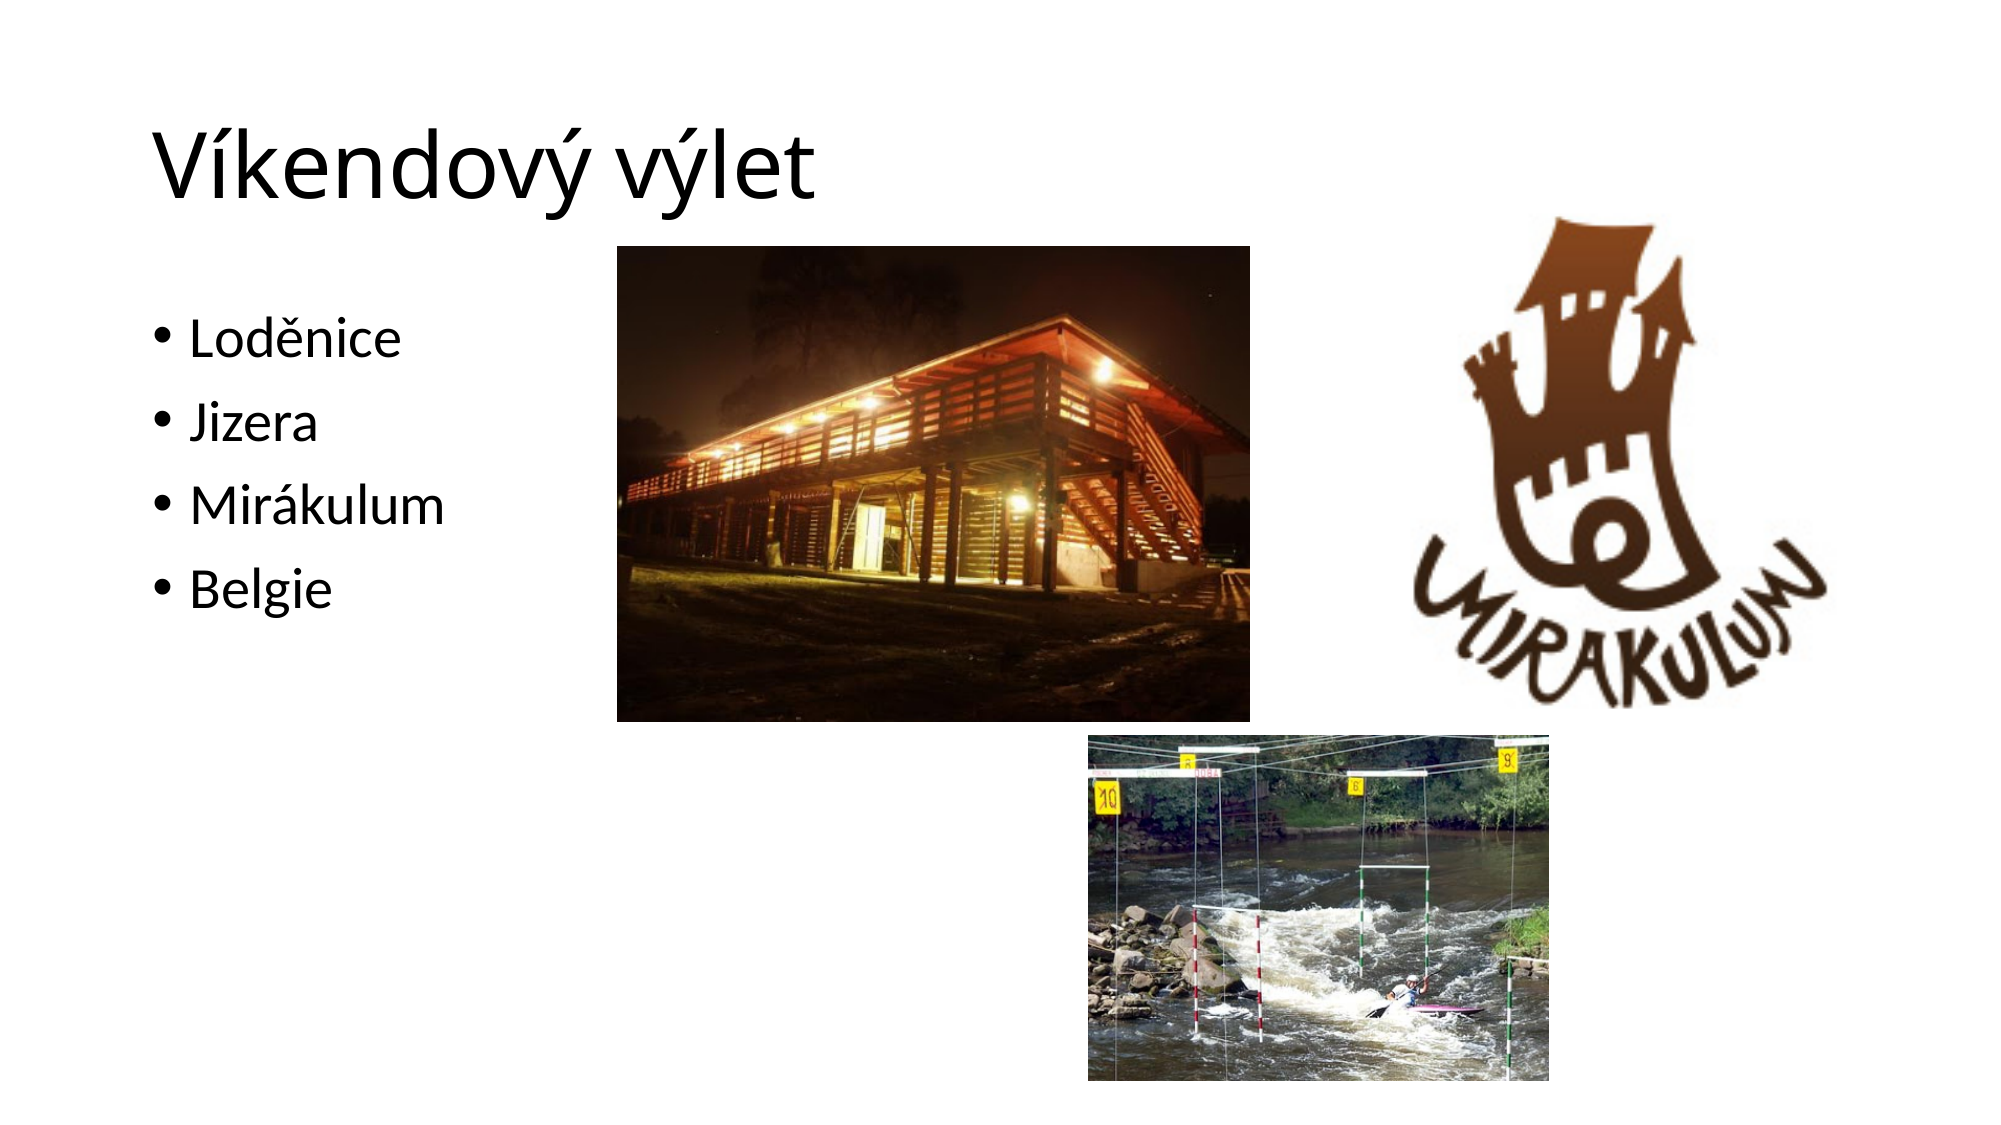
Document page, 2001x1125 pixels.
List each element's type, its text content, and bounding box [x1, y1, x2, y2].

list Loděnice Jizera Mirákulum Belgie [137, 299, 582, 1014]
picture [1088, 168, 1907, 1081]
title Víkendový výlet [137, 59, 1863, 278]
picture [617, 246, 1250, 722]
